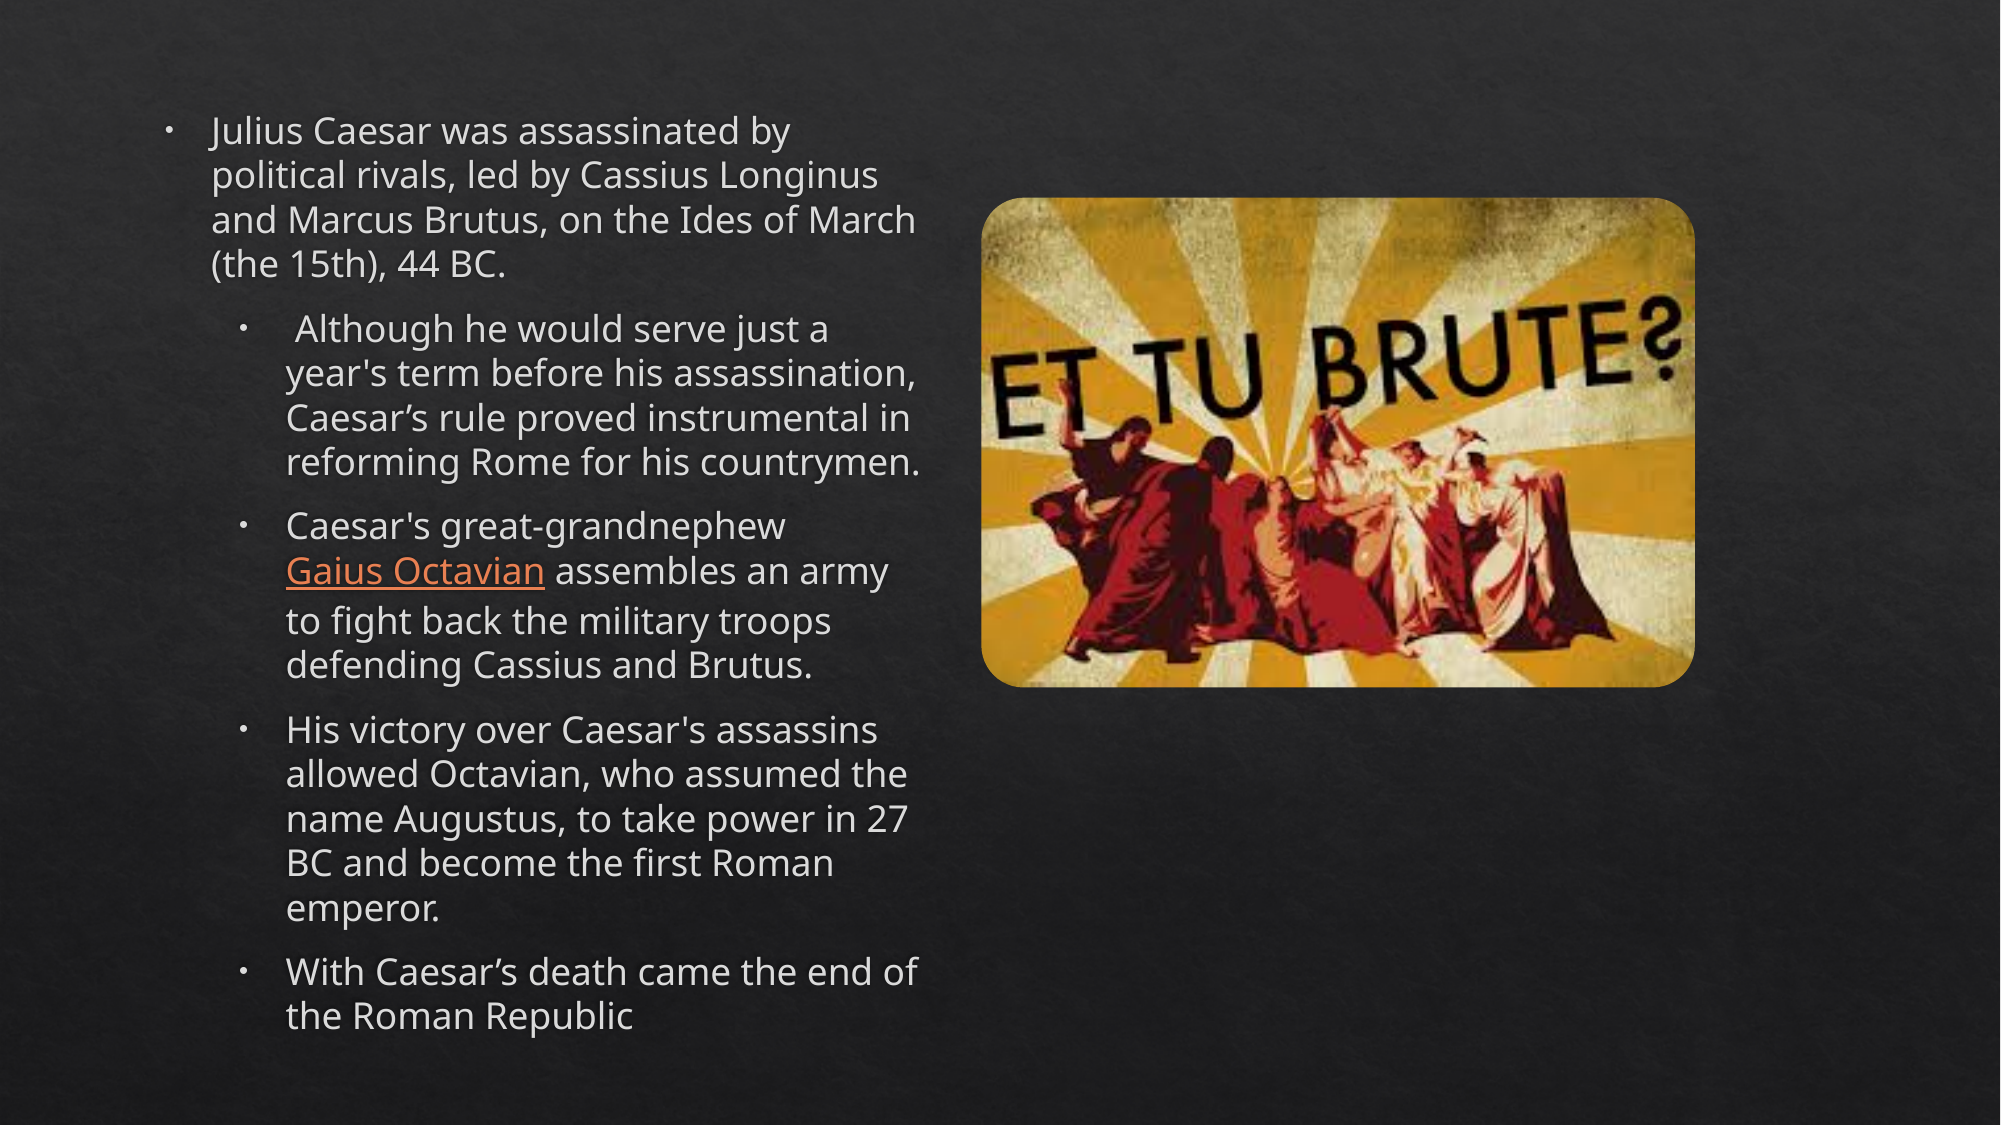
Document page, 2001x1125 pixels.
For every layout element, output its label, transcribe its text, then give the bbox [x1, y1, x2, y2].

list Julius Caesar was assassinated by political rivals, led by Cassius Longinus and Marcus Brutus, on the Ides of March (the 15th), 44 BC. Although he would serve just a year's term before his assassination, Caesar’s rule proved instrumental in reforming Rome for his countrymen. Caesar's great-grandnephew Gaius Octavian assembles an army to fight back the military troops defending Cassius and Brutus. His victory over Caesar's assassins allowed Octavian, who assumed the name Augustus, to take power in 27 BC and become the first Roman emperor. With Caesar’s death came the end of the Roman Republic [149, 99, 939, 1063]
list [981, 197, 1696, 688]
